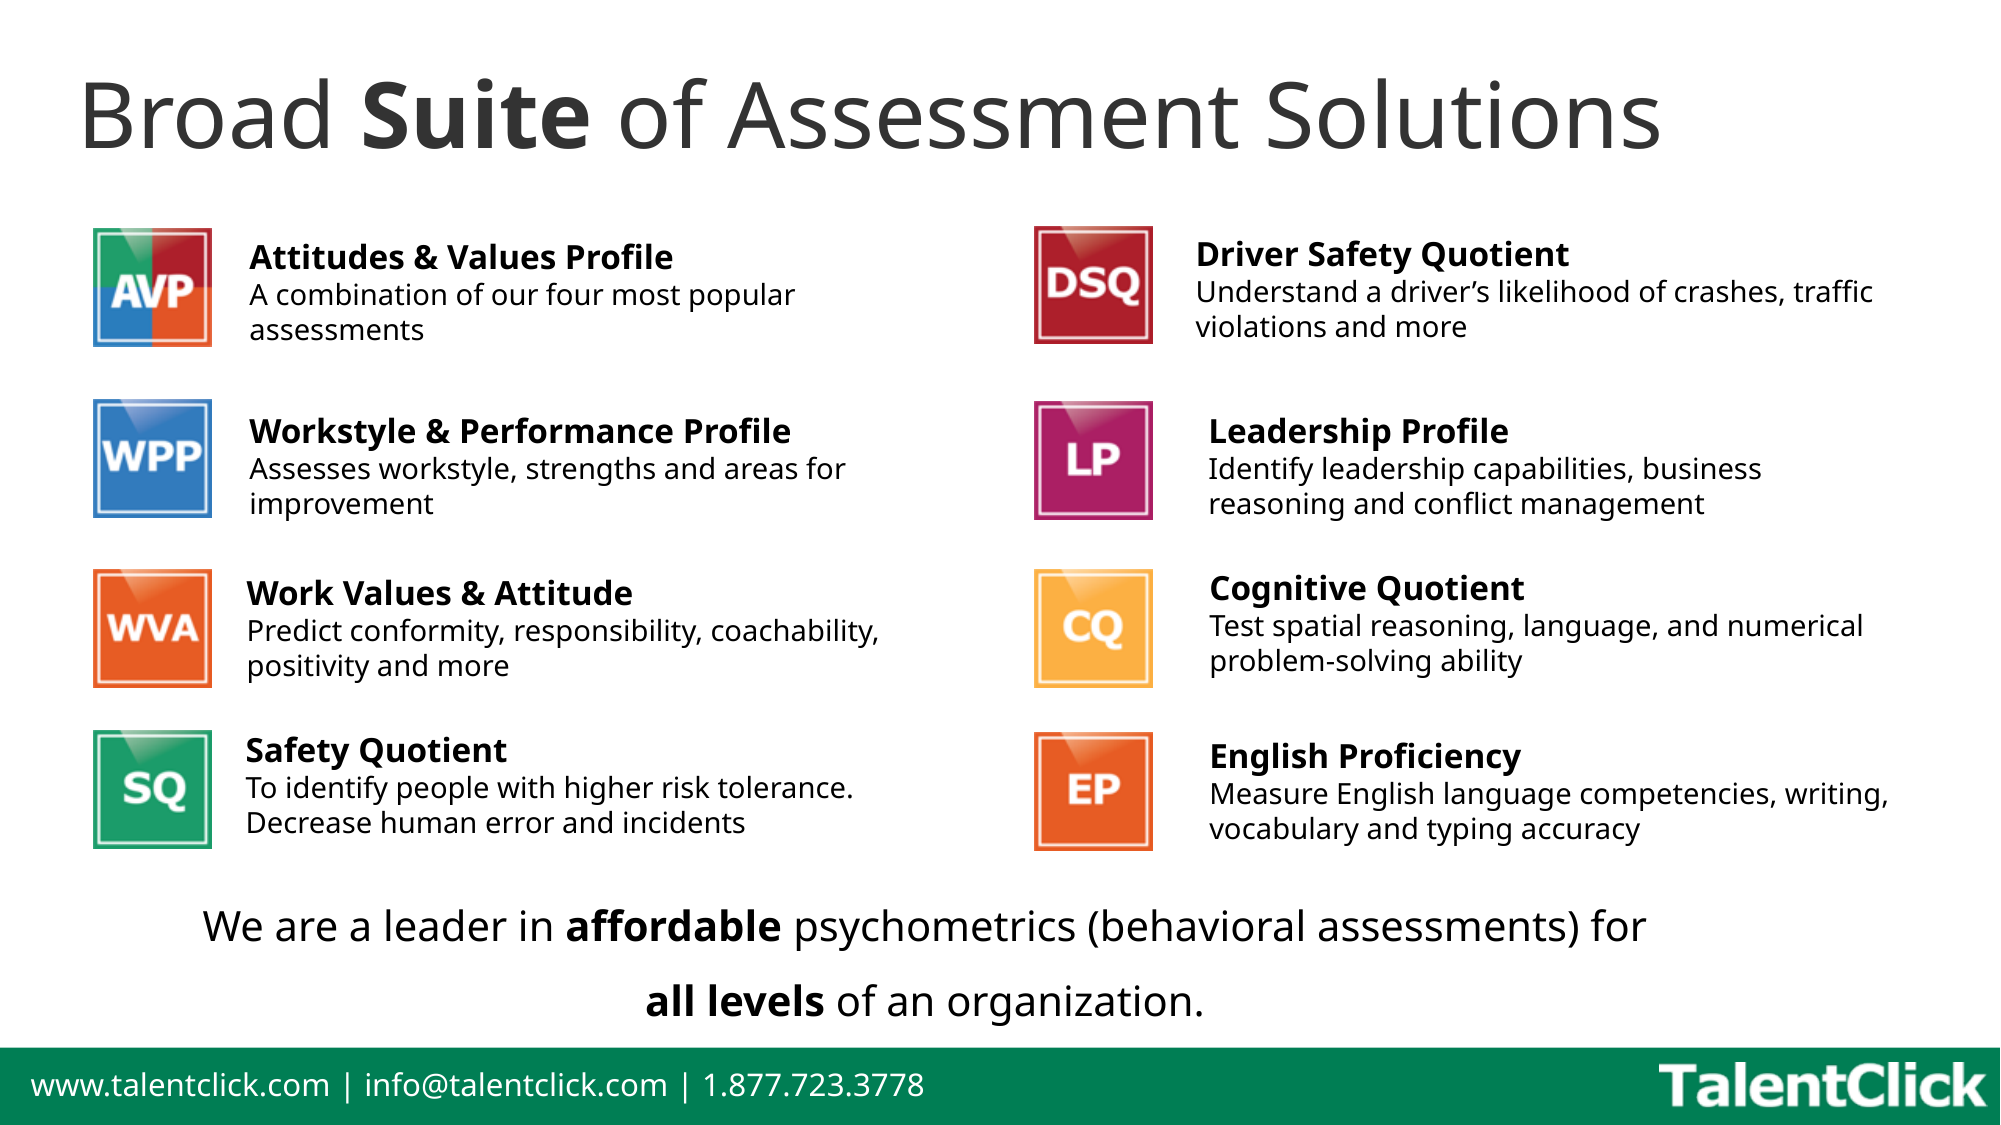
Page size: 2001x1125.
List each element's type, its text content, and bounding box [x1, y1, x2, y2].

picture [93, 228, 212, 347]
text_box Leadership Profile Identify leadership capabilities, business reasoning and conflict management [1193, 395, 1906, 535]
picture [93, 569, 212, 688]
picture [1033, 732, 1153, 852]
picture [1033, 569, 1153, 688]
list We are a leader in affordable psychometrics (behavioral assessments) for all levels of an organization. [174, 867, 1676, 1040]
picture [1659, 1062, 1988, 1111]
text_box Safety Quotient To identify people with higher risk tolerance. Decrease human error and incidents [230, 714, 943, 854]
text_box Work Values & Attitude Predict conformity, responsibility, coachability, positivity and more [231, 557, 944, 697]
text_box Driver Safety Quotient Understand a driver’s likelihood of crashes, traffic violations and more [1180, 218, 1893, 358]
picture [1033, 401, 1153, 520]
picture [1033, 225, 1153, 345]
picture [93, 730, 212, 849]
text_box Attitudes & Values Profile A combination of our four most popular assessments [234, 221, 947, 361]
text_box Cognitive Quotient Test spatial reasoning, language, and numerical problem-solving ability [1194, 552, 1907, 692]
picture [93, 399, 212, 518]
text_box English Proficiency Measure English language competencies, writing, vocabulary and typing accuracy [1194, 720, 1907, 860]
title Broad Suite of Assessment Solutions [62, 9, 1959, 228]
text_box Workstyle & Performance Profile Assesses workstyle, strengths and areas for improvement [234, 395, 947, 535]
